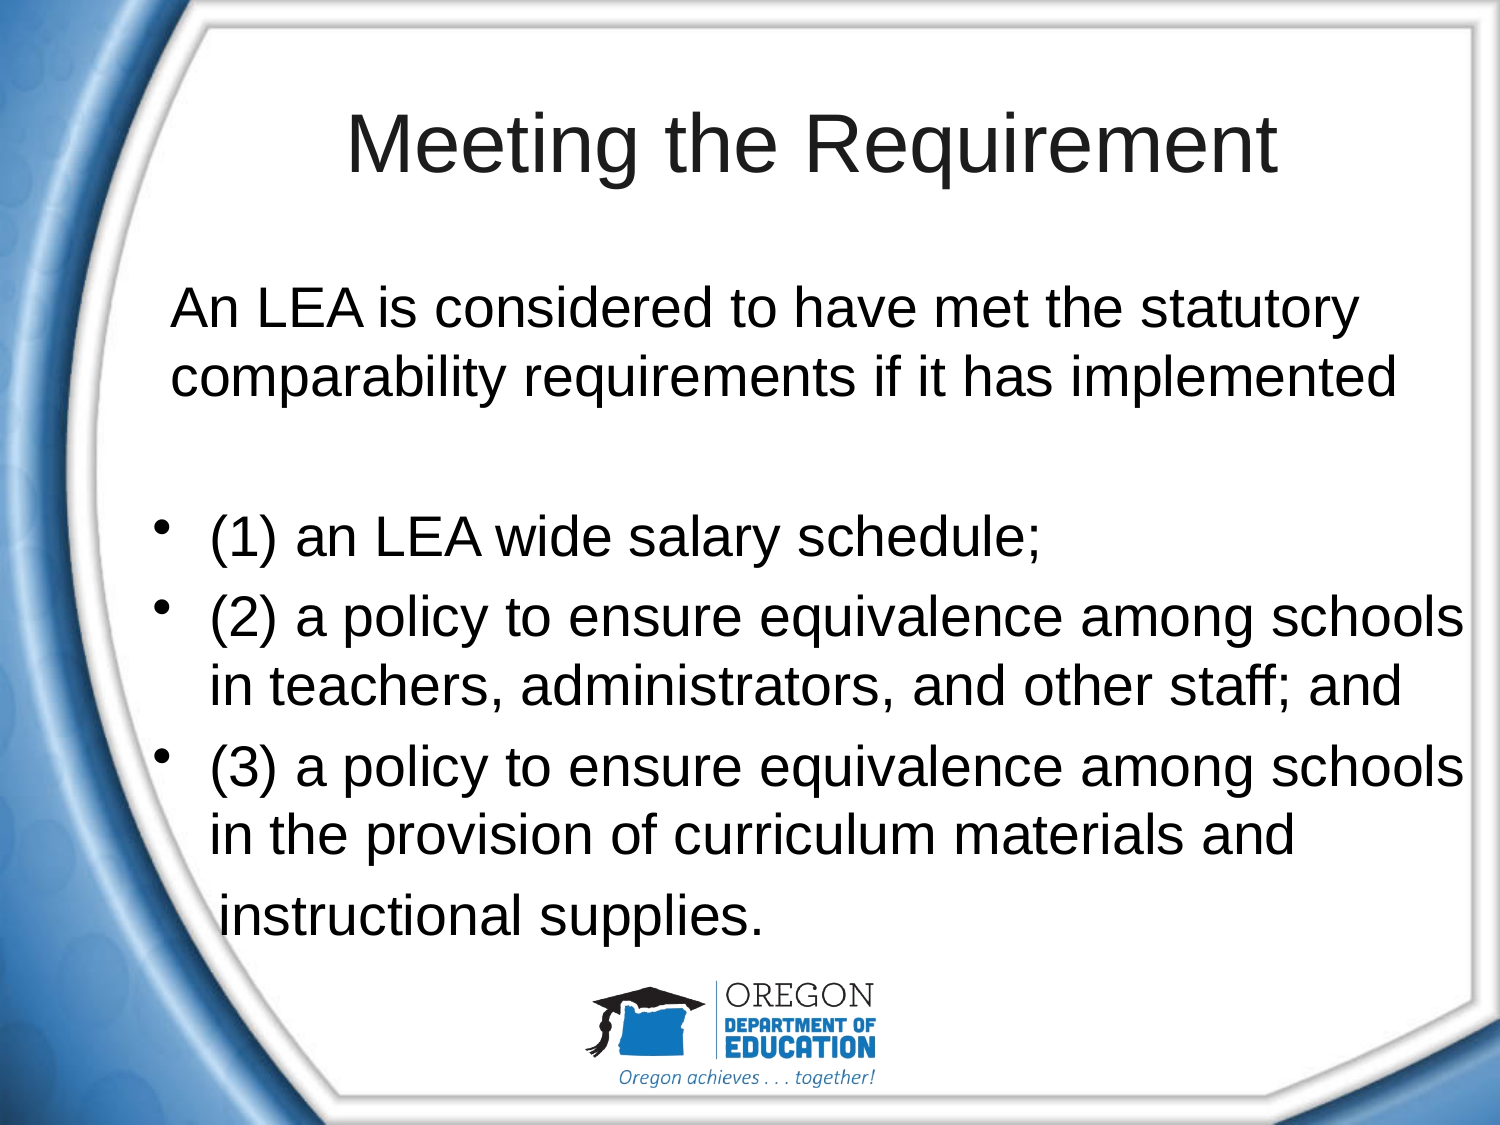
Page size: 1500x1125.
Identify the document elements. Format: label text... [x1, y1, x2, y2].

picture [0, 0, 1500, 1125]
list An LEA is considered to have met the statutory comparability requirements if it has implemented (1) an LEA wide salary schedule; (2) a policy to ensure equivalence among schools in teachers, administrators, and other staff; and (3) a policy to ensure equivalence among schools in the provision of curriculum materials and instructional supplies. [137, 262, 1488, 963]
title Meeting the Requirement [137, 45, 1488, 233]
